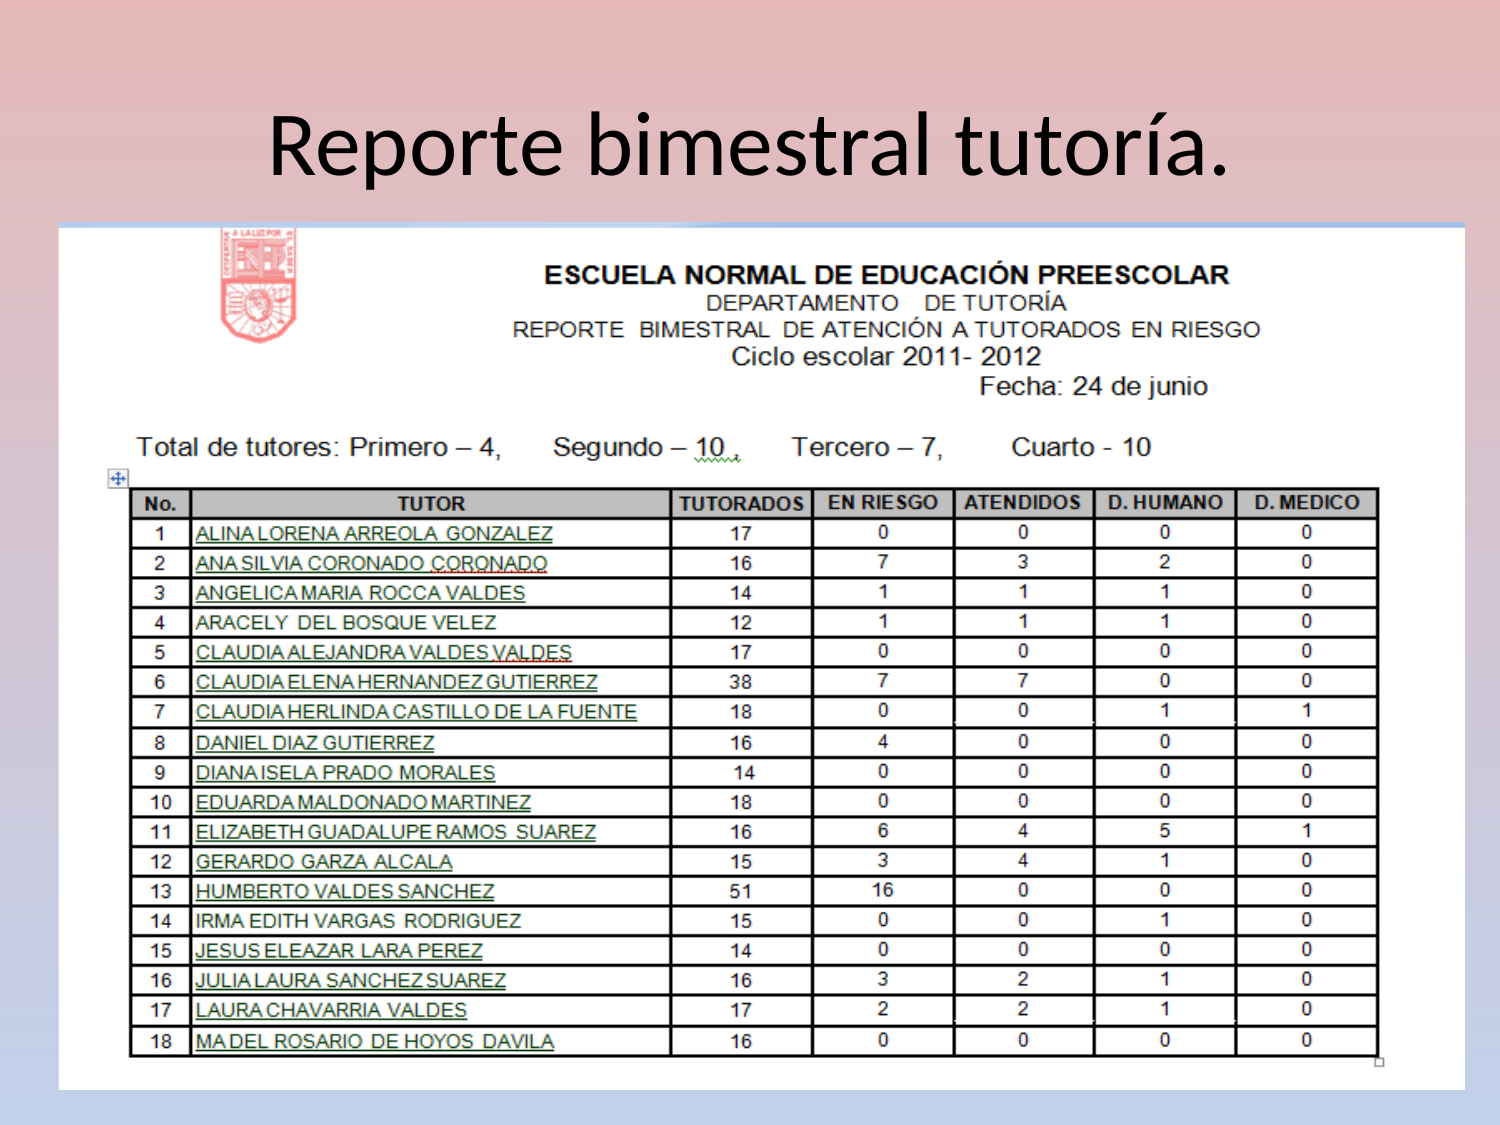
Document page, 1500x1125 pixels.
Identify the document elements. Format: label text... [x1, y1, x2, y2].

title Reporte bimestral tutoría. [75, 45, 1425, 220]
picture [58, 222, 1466, 1090]
